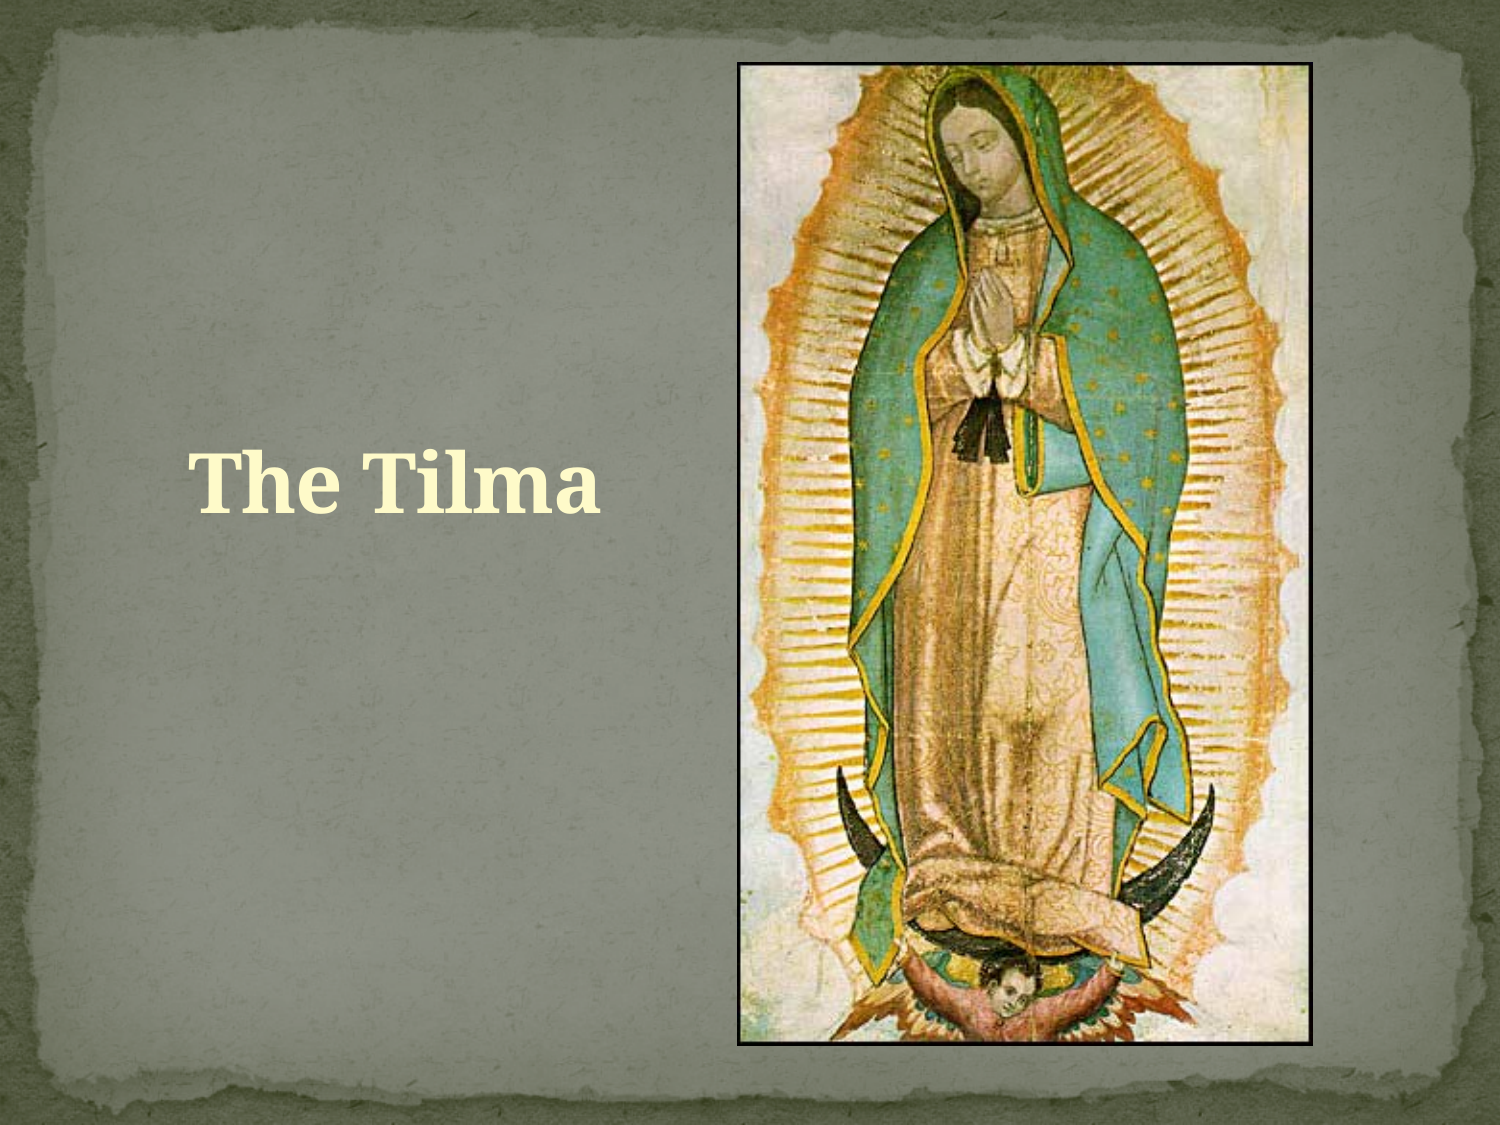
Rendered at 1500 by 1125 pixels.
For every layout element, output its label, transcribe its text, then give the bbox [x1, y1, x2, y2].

title The Tilma [149, 362, 663, 538]
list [739, 64, 1312, 1044]
